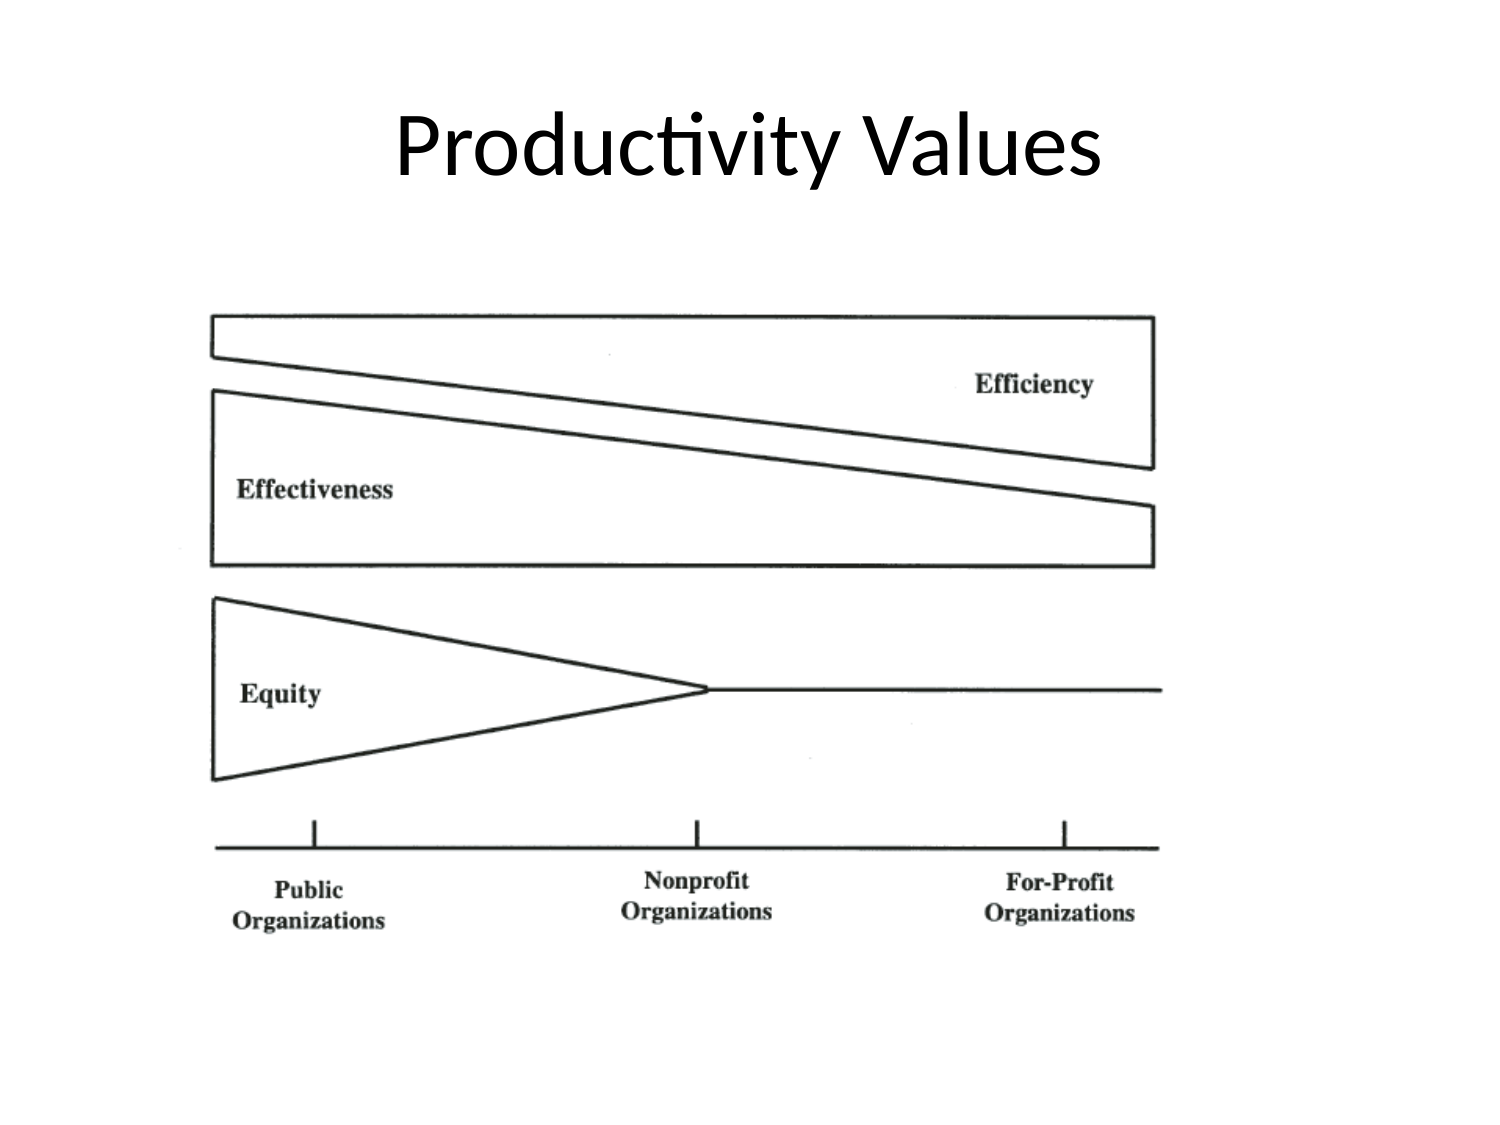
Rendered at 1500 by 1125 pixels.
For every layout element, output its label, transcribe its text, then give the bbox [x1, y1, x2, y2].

picture [174, 301, 1243, 951]
title Productivity Values [75, 45, 1425, 233]
